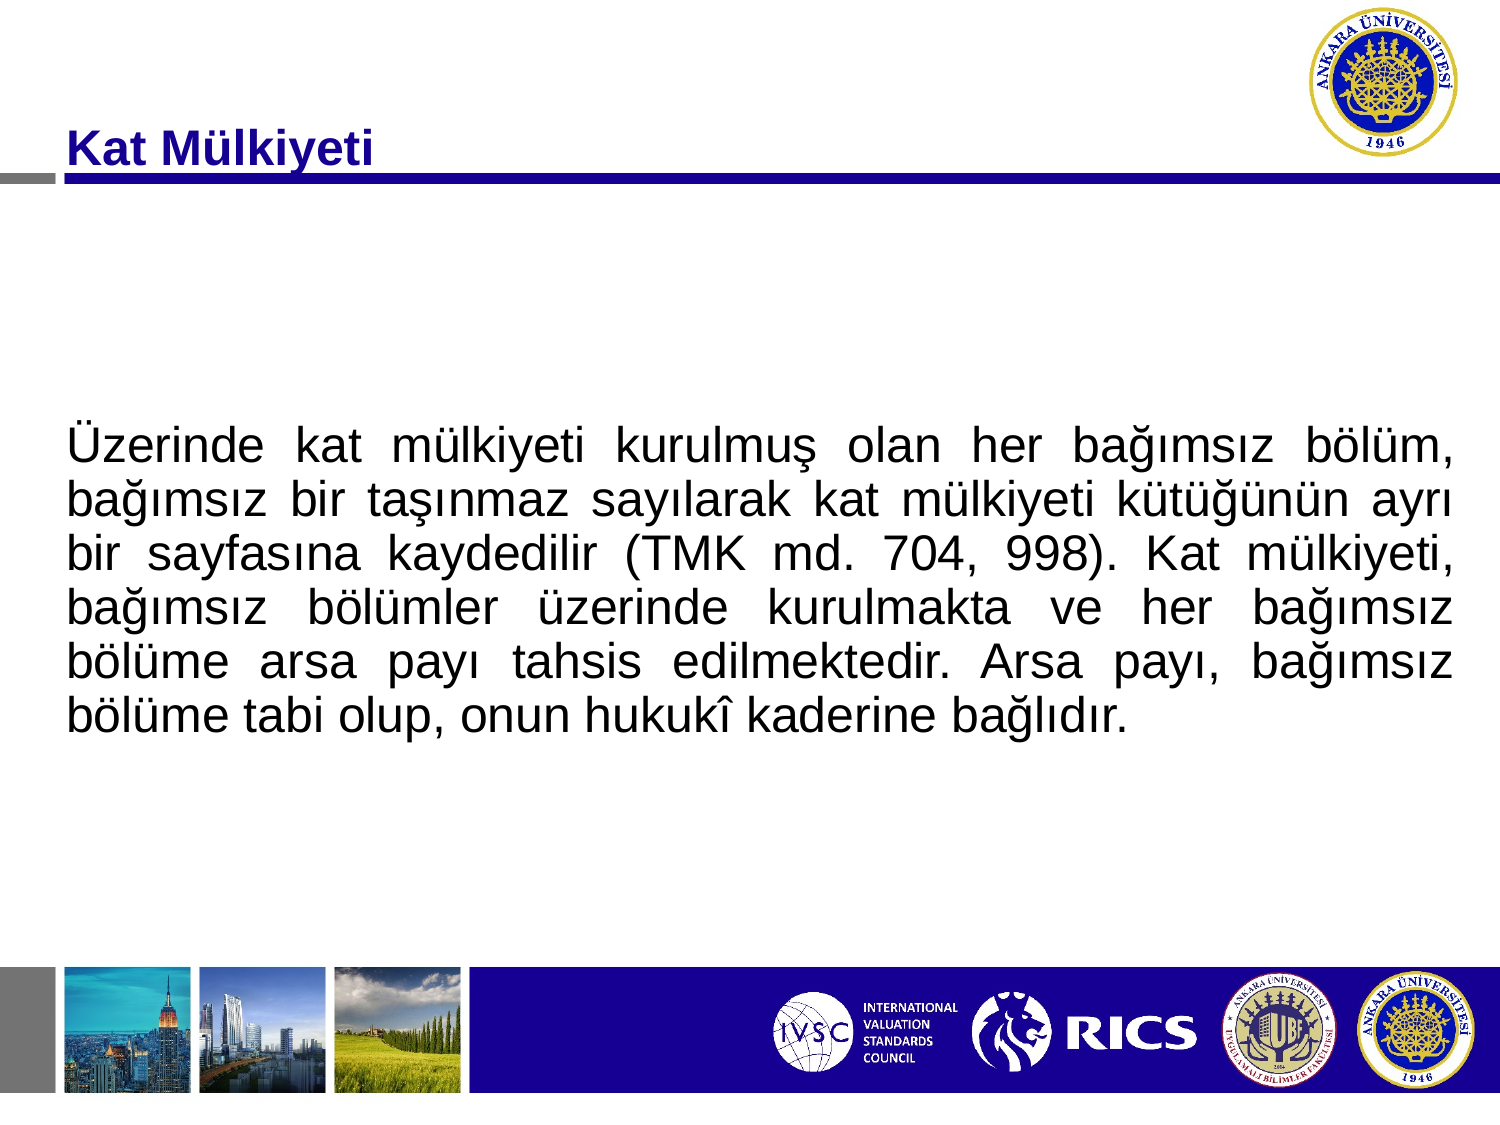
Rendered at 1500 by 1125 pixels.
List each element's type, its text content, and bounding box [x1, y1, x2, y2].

text_box Kat Mülkiyeti [51, 115, 1449, 185]
list Üzerinde kat mülkiyeti kurulmuş olan her bağımsız bölüm, bağımsız bir taşınmaz sayılarak kat mülkiyeti kütüğünün ayrı bir sayfasına kaydedilir (TMK md. 704, 998). Kat mülkiyeti, bağımsız bölümler üzerinde kurulmakta ve her bağımsız bölüme arsa payı tahsis edilmektedir. Arsa payı, bağımsız bölüme tabi olup, onun hukukî kaderine bağlıdır. [51, 412, 1471, 1125]
picture [0, 0, 1500, 1125]
footer [562, 1025, 1038, 1100]
